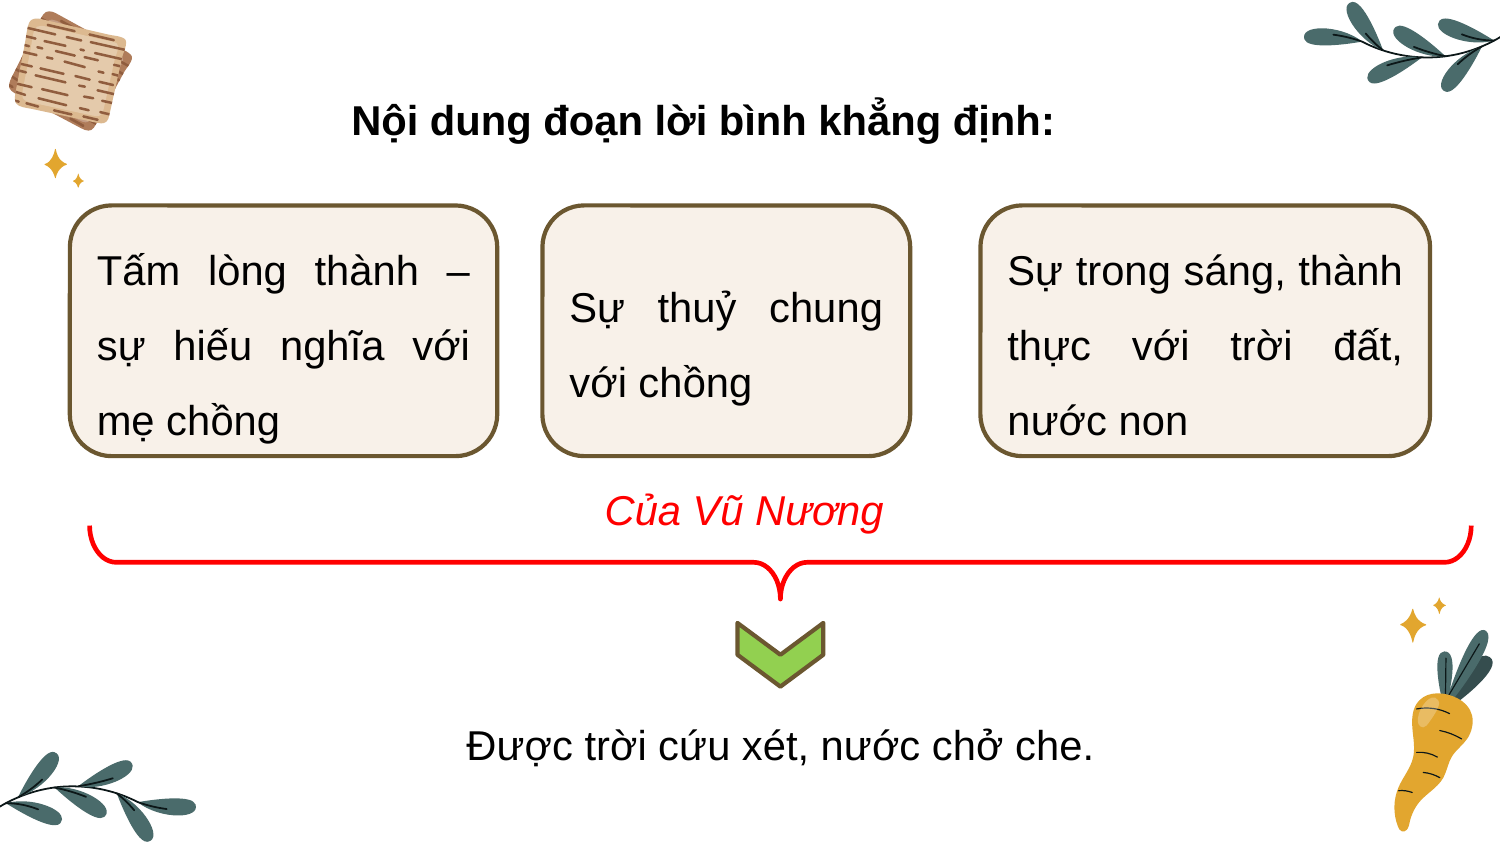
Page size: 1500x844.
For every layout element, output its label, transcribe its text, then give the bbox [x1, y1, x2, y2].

text_box Của Vũ Nương [365, 476, 1135, 525]
text_box [735, 621, 826, 689]
text_box Sự thuỷ chung với chồng [540, 203, 913, 459]
text_box Nội dung đoạn lời bình khẳng định: [324, 86, 1094, 152]
text_box [88, 525, 1473, 600]
text_box Tấm lòng thành – sự hiếu nghĩa với mẹ chồng [67, 203, 500, 459]
text_box Sự trong sáng, thành thực với trời đất, nước non [978, 203, 1433, 459]
text_box Được trời cứu xét, nước chở che. [395, 686, 1166, 777]
